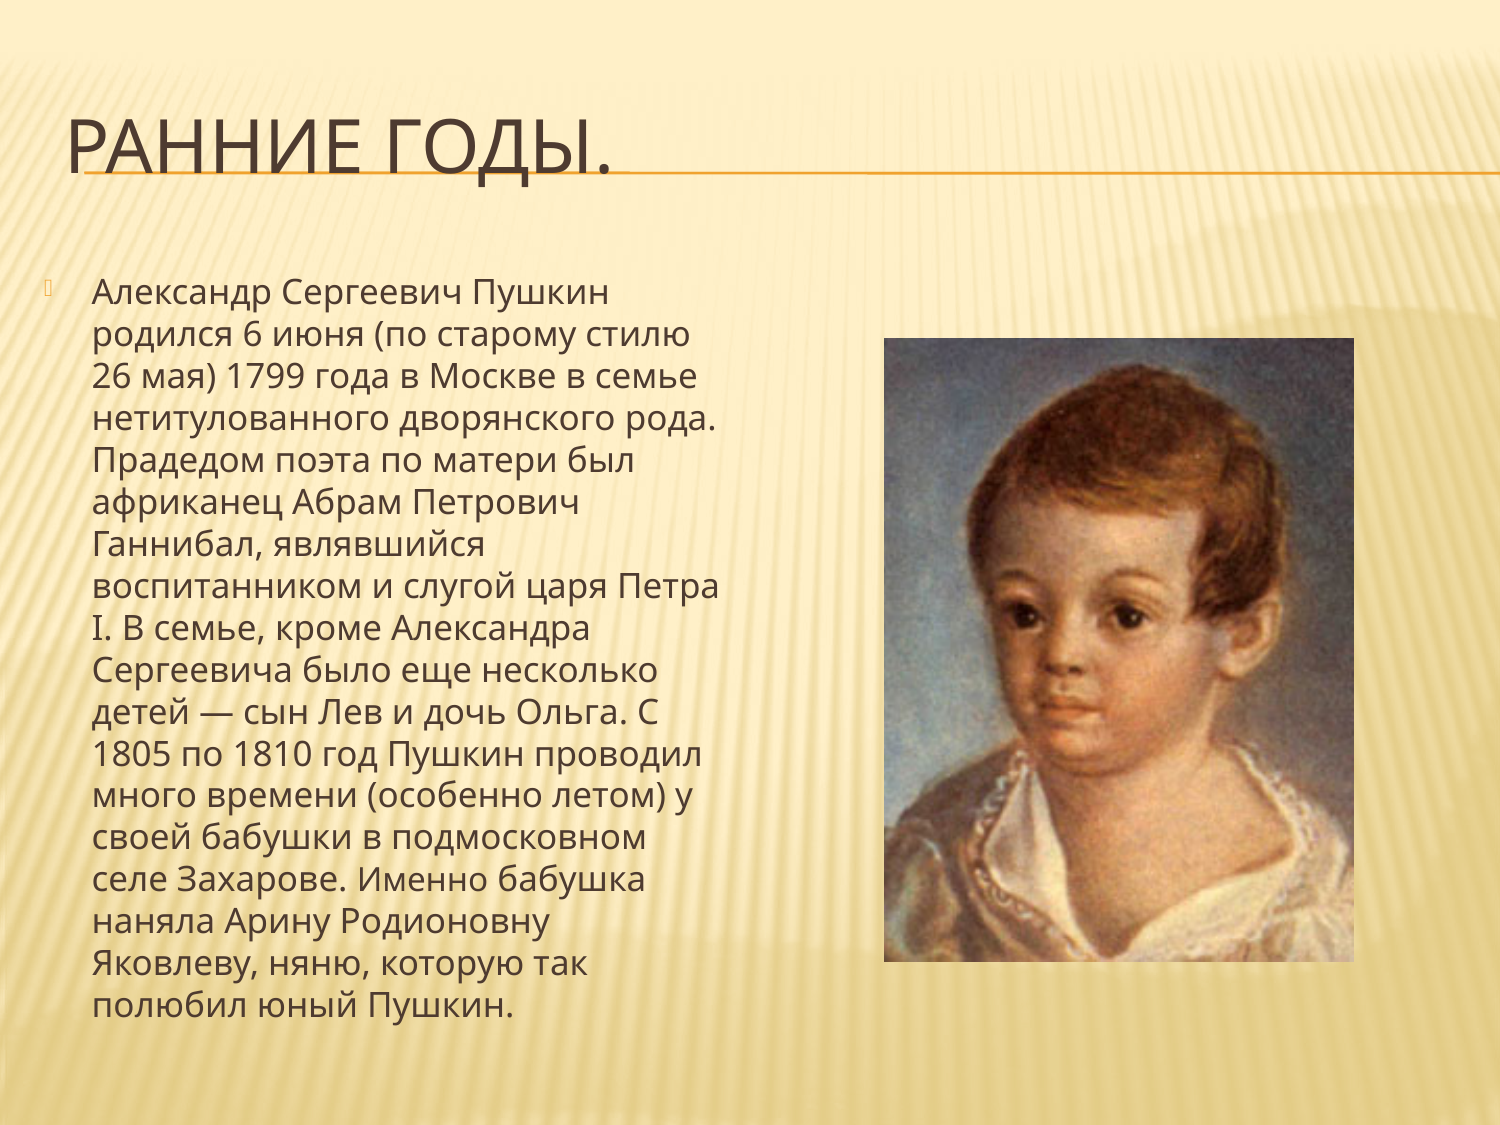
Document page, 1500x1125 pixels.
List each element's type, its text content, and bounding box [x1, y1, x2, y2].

title Ранние годы. [49, 75, 1475, 213]
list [883, 338, 1354, 962]
list Александр Сергеевич Пушкин родился 6 июня (по старому стилю 26 мая) 1799 года в Москве в семье нетитулованного дворянского рода. Прадедом поэта по матери был африканец Абрам Петрович Ганнибал, являвшийся воспитанником и слугой царя Петра I. В семье, кроме Александра Сергеевича было еще несколько детей — сын Лев и дочь Ольга. С 1805 по 1810 год Пушкин проводил много времени (особенно летом) у своей бабушки в подмосковном селе Захарове. Именно бабушка наняла Арину Родионовну Яковлеву, няню, которую так полюбил юный Пушкин. [29, 262, 738, 1125]
